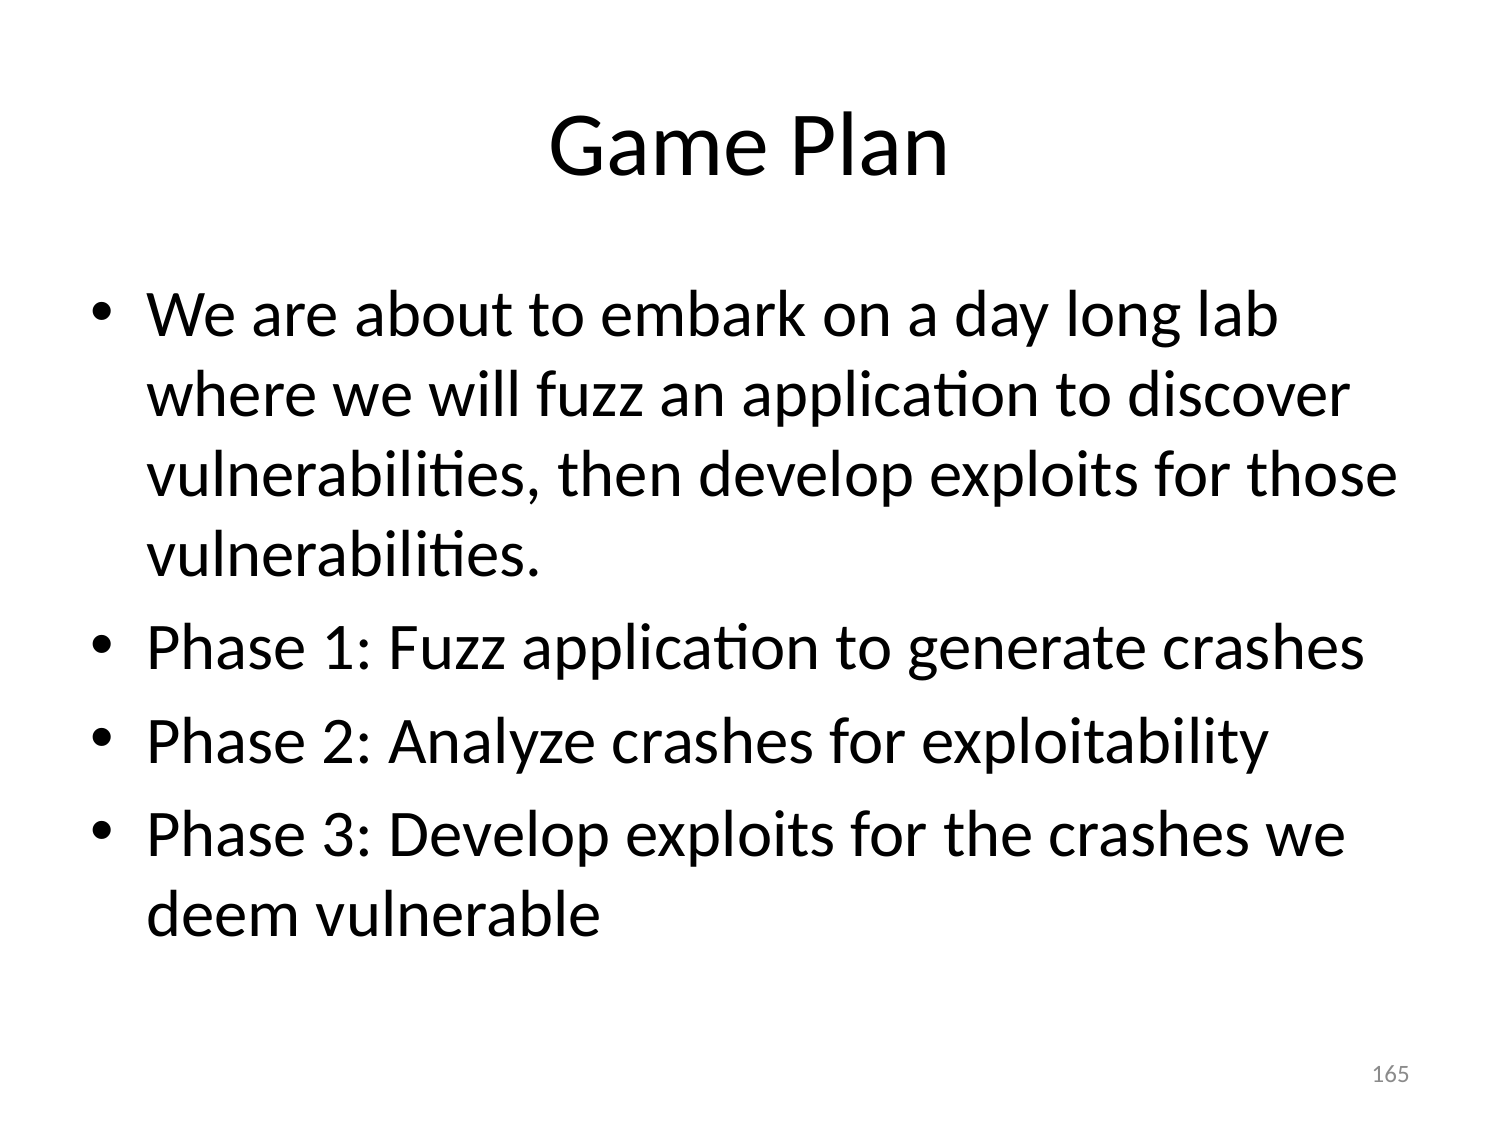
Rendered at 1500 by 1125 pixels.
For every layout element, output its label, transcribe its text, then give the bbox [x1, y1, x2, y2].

title Game Plan [75, 45, 1425, 233]
slide_number 165 [1074, 1042, 1425, 1103]
list We are about to embark on a day long lab where we will fuzz an application to discover vulnerabilities, then develop exploits for those vulnerabilities. Phase 1: Fuzz application to generate crashes Phase 2: Analyze crashes for exploitability Phase 3: Develop exploits for the crashes we deem vulnerable [75, 262, 1425, 1005]
